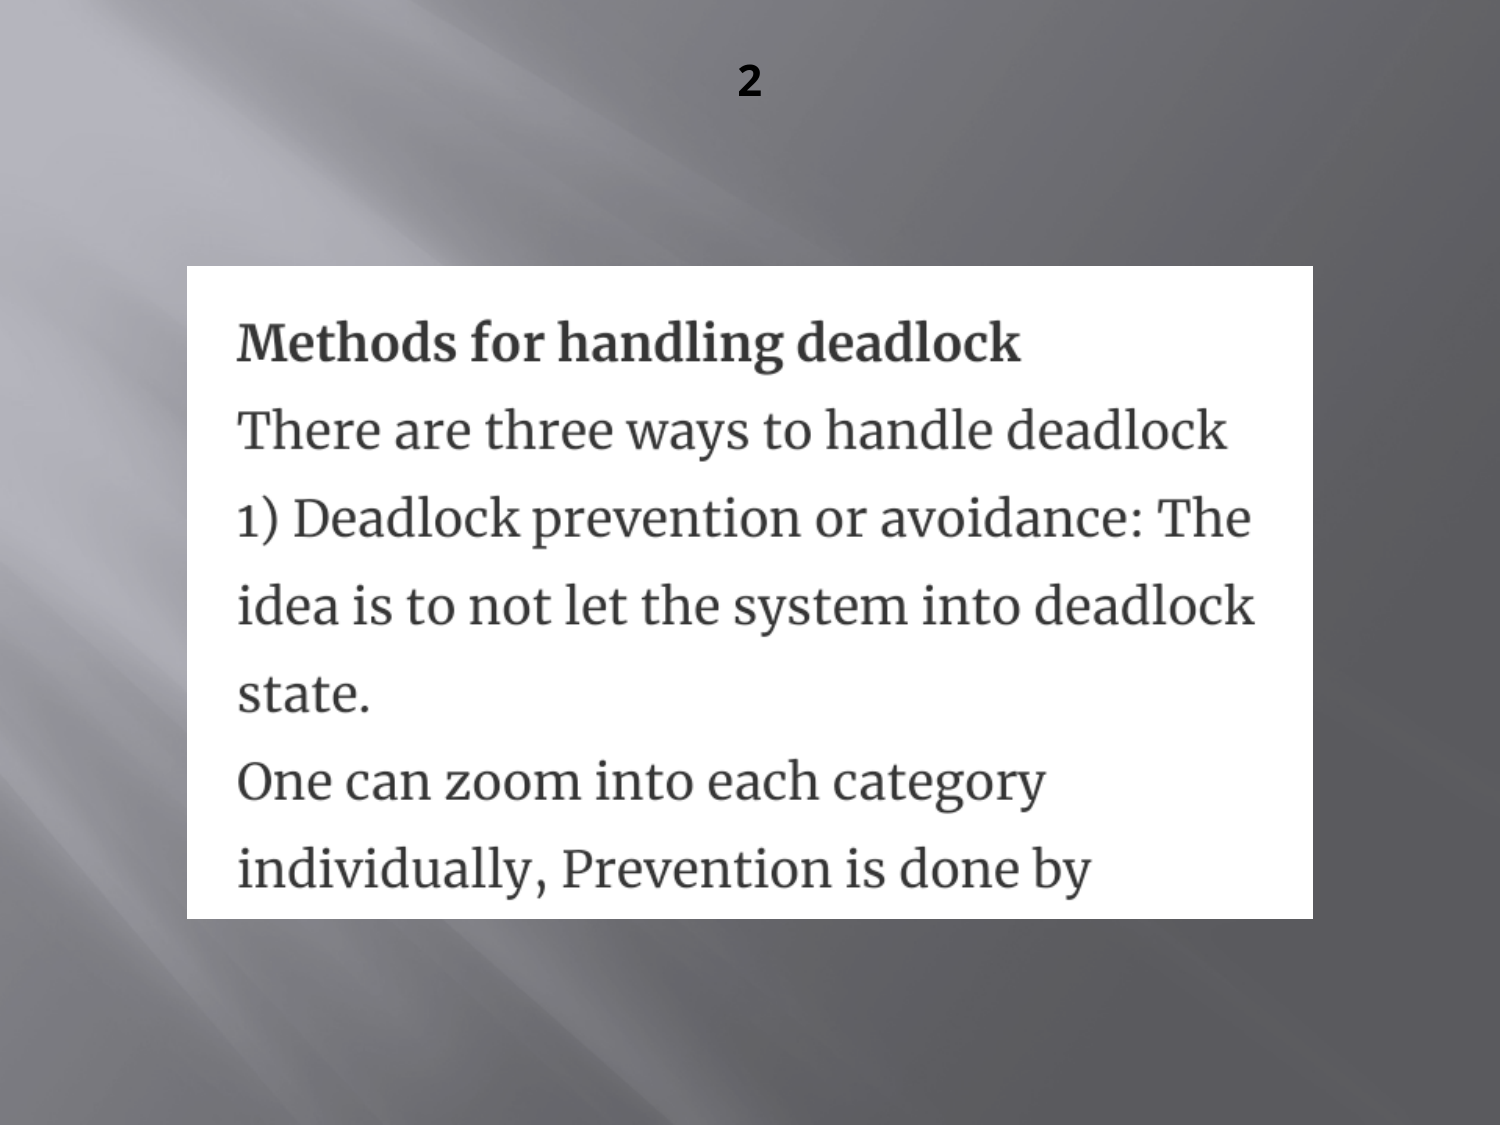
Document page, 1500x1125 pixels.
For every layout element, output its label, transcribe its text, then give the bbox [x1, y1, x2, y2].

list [187, 266, 1313, 919]
title 2 [75, 45, 1425, 113]
